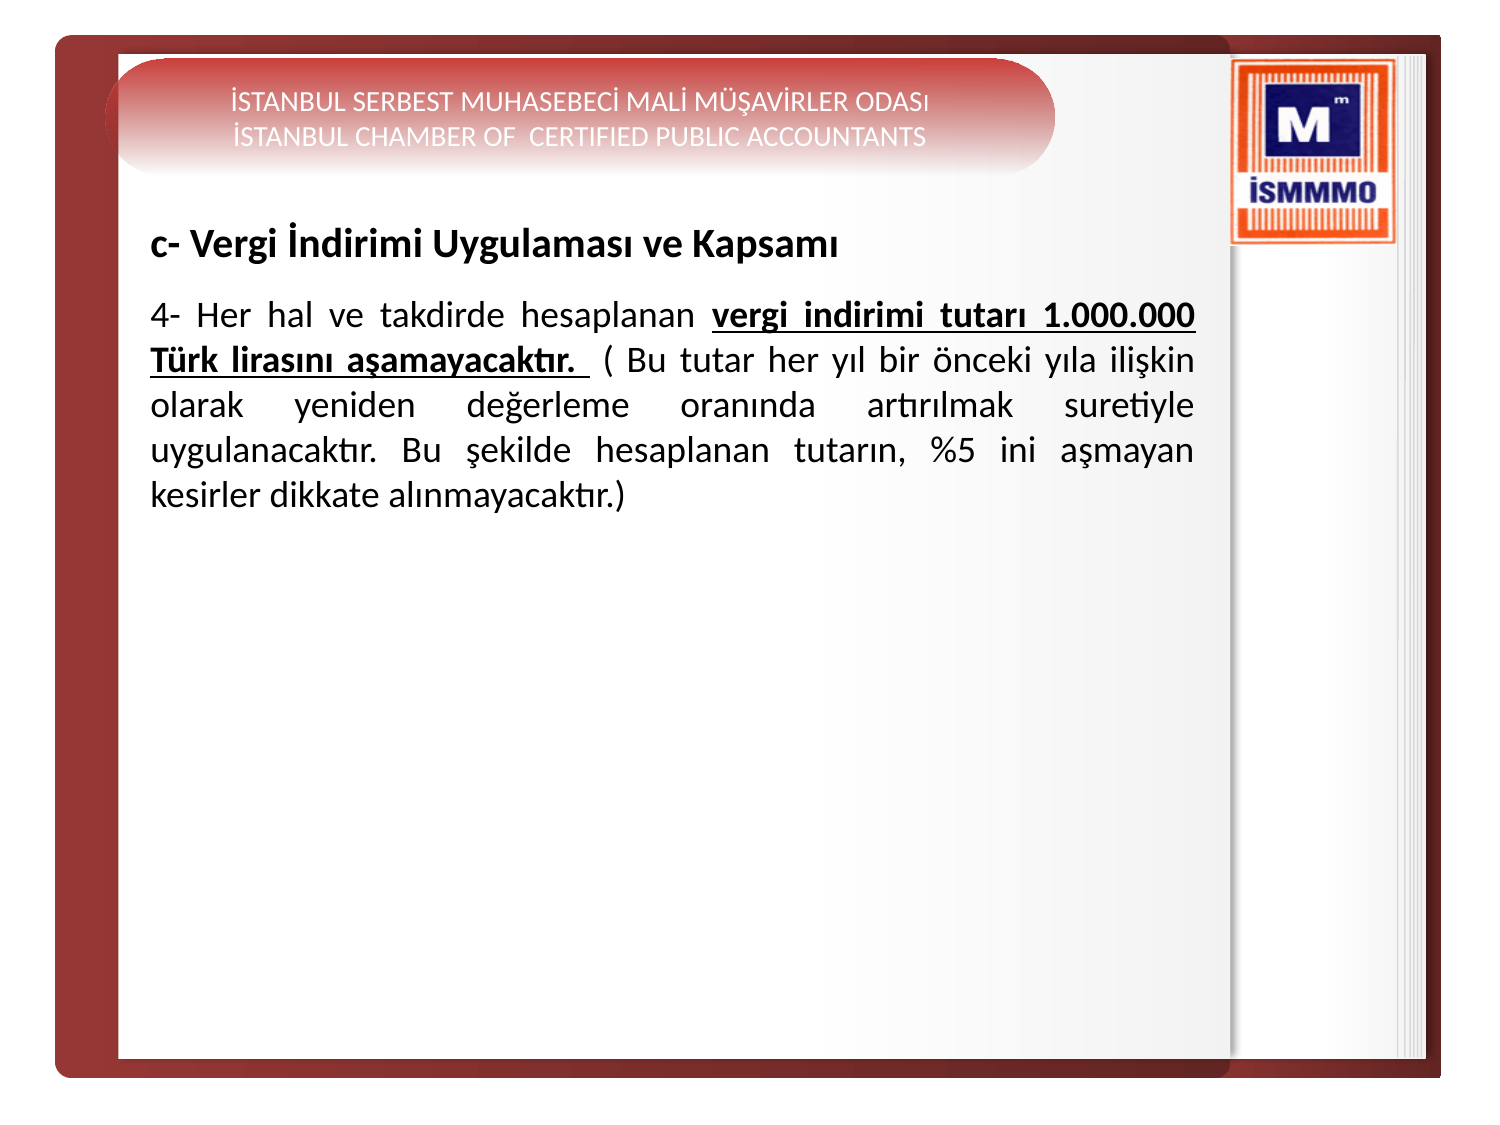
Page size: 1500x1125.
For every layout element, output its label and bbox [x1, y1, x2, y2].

picture [1230, 58, 1397, 247]
text_box [54, 34, 1231, 1079]
text_box [1231, 34, 1442, 1079]
